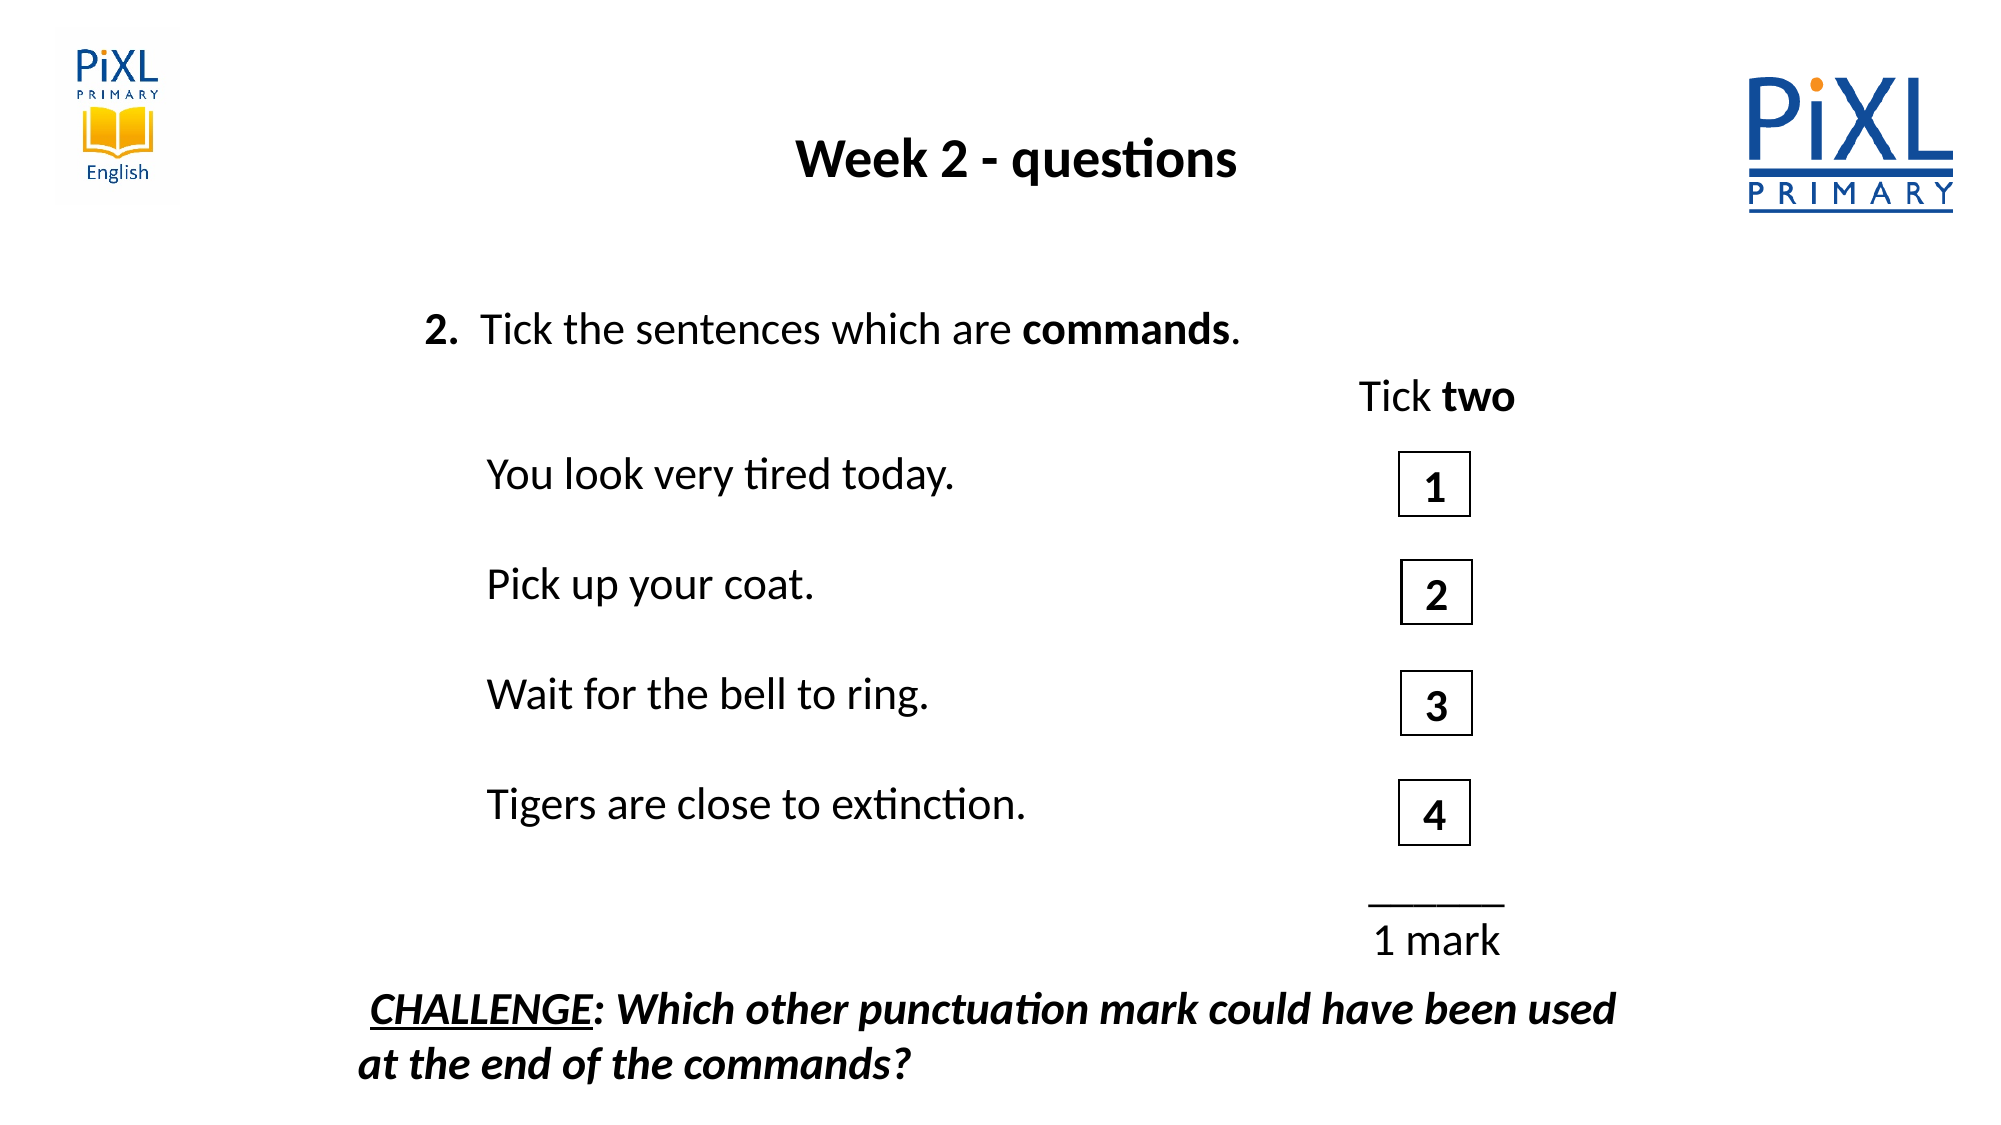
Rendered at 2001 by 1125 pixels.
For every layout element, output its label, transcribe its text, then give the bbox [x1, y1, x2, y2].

text_box Week 2 - questions [780, 113, 1254, 196]
picture [1749, 77, 1953, 213]
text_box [1342, 357, 1533, 974]
text_box 2. Tick the sentences which are commands. [409, 291, 1591, 417]
picture [55, 27, 180, 206]
text_box CHALLENGE: Which other punctuation mark could have been used at the end of the commands? [340, 971, 1648, 1125]
text_box You look very tired today. Pick up your coat. Wait for the bell to ring. Tigers are close to extinction. [471, 436, 1043, 891]
